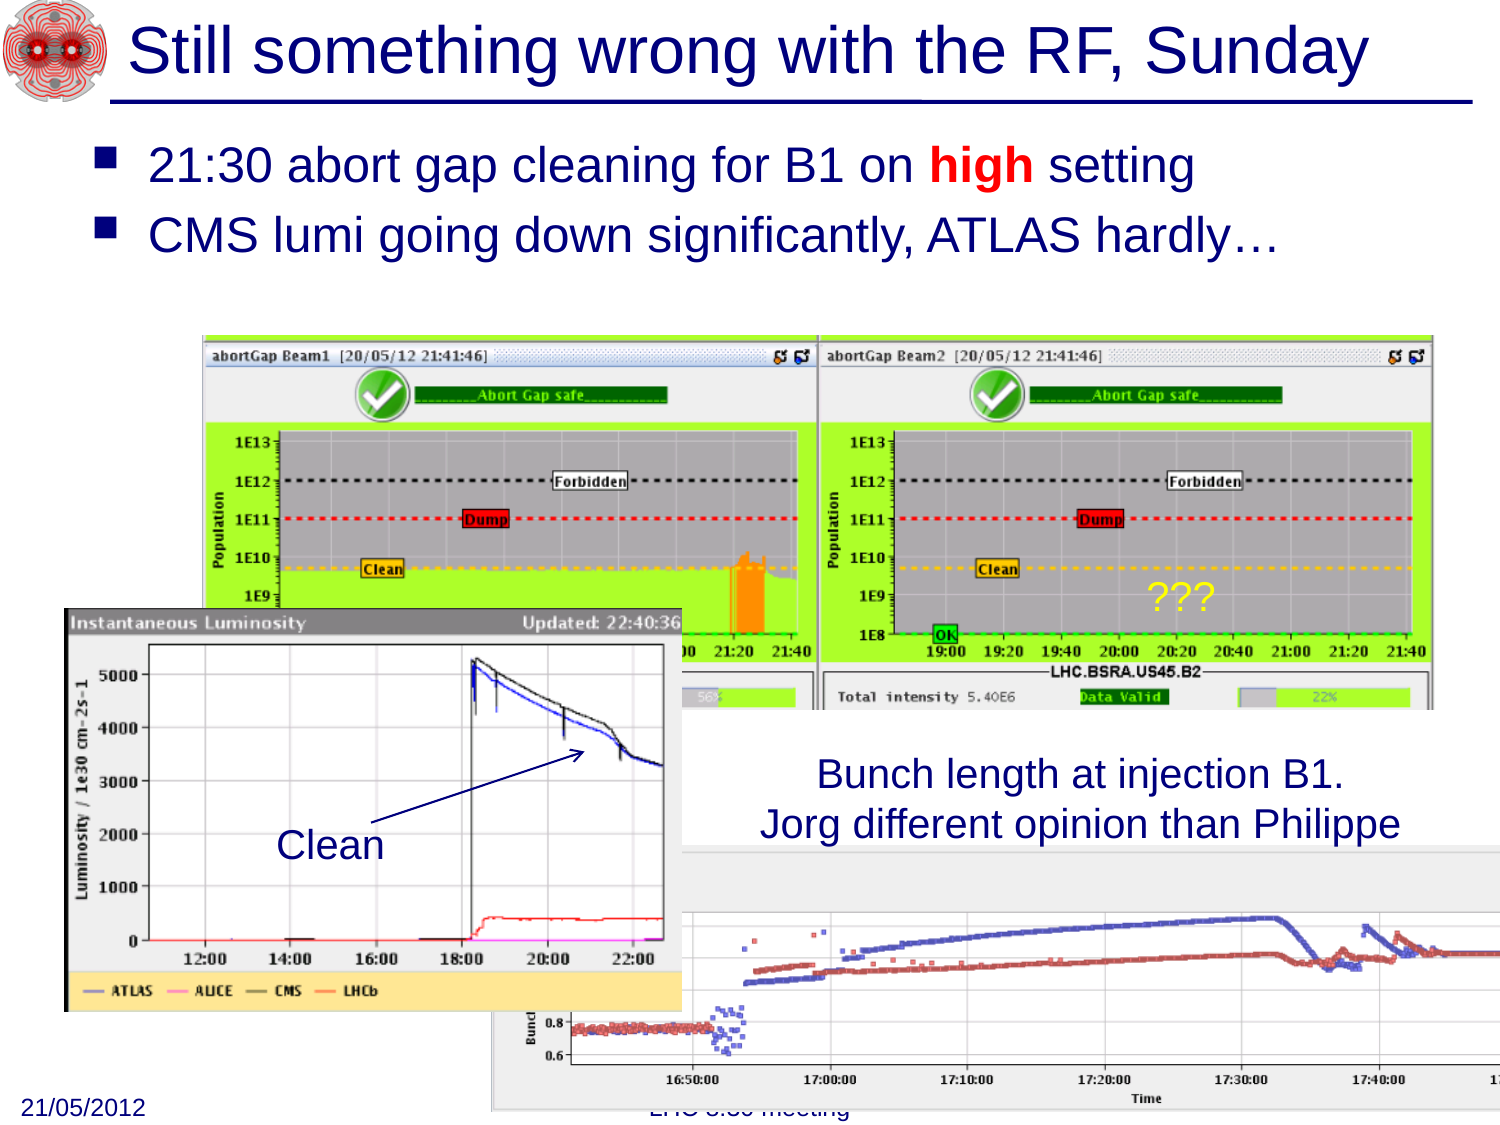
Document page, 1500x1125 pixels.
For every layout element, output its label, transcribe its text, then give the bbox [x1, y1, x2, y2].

list 21:30 abort gap cleaning for B1 on high setting CMS lumi going down significantly, ATLAS hardly… [76, 125, 1427, 492]
title Still something wrong with the RF, Sunday [111, 3, 1463, 91]
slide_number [5, 1085, 356, 1125]
picture [64, 334, 1500, 1112]
picture [0, 0, 108, 103]
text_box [371, 751, 585, 823]
footer LHC 8:30 meeting [512, 1120, 988, 1125]
text_box Bunch length at injection B1. Jorg different opinion than Philippe [702, 739, 1459, 844]
